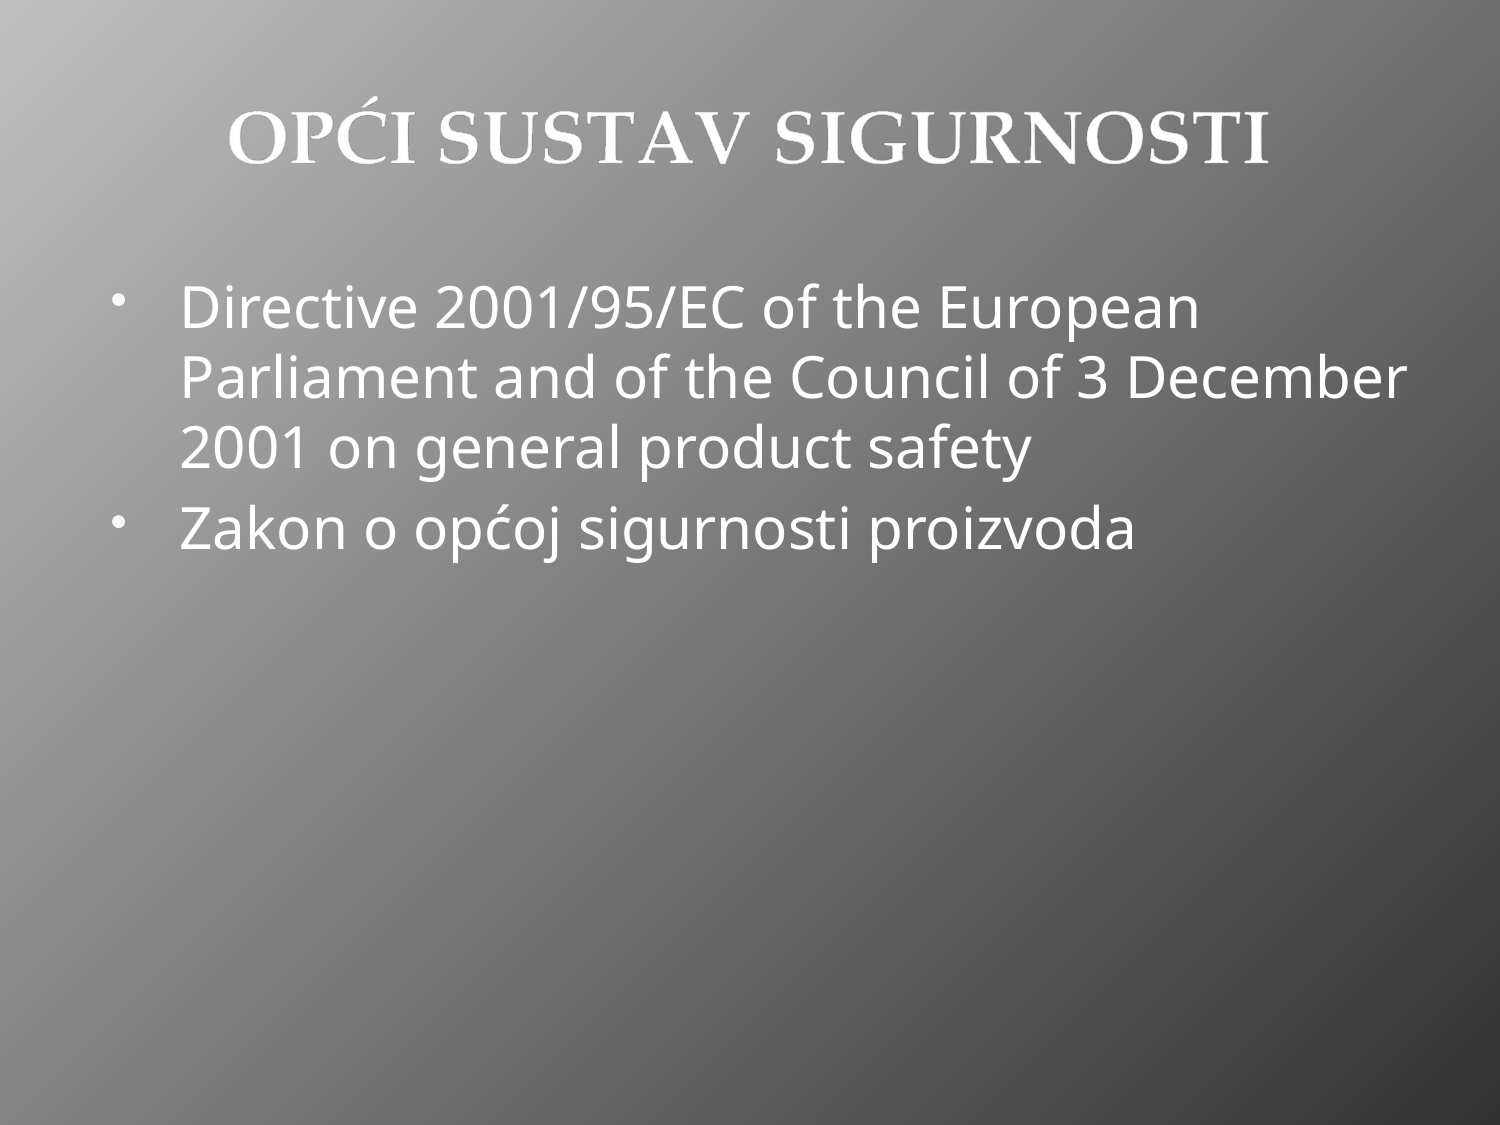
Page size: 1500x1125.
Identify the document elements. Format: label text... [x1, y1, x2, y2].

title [73, 43, 1427, 235]
list Directive 2001/95/EC of the European Parliament and of the Council of 3 December 2001 on general product safety Zakon o općoj sigurnosti proizvoda [74, 262, 1426, 1036]
